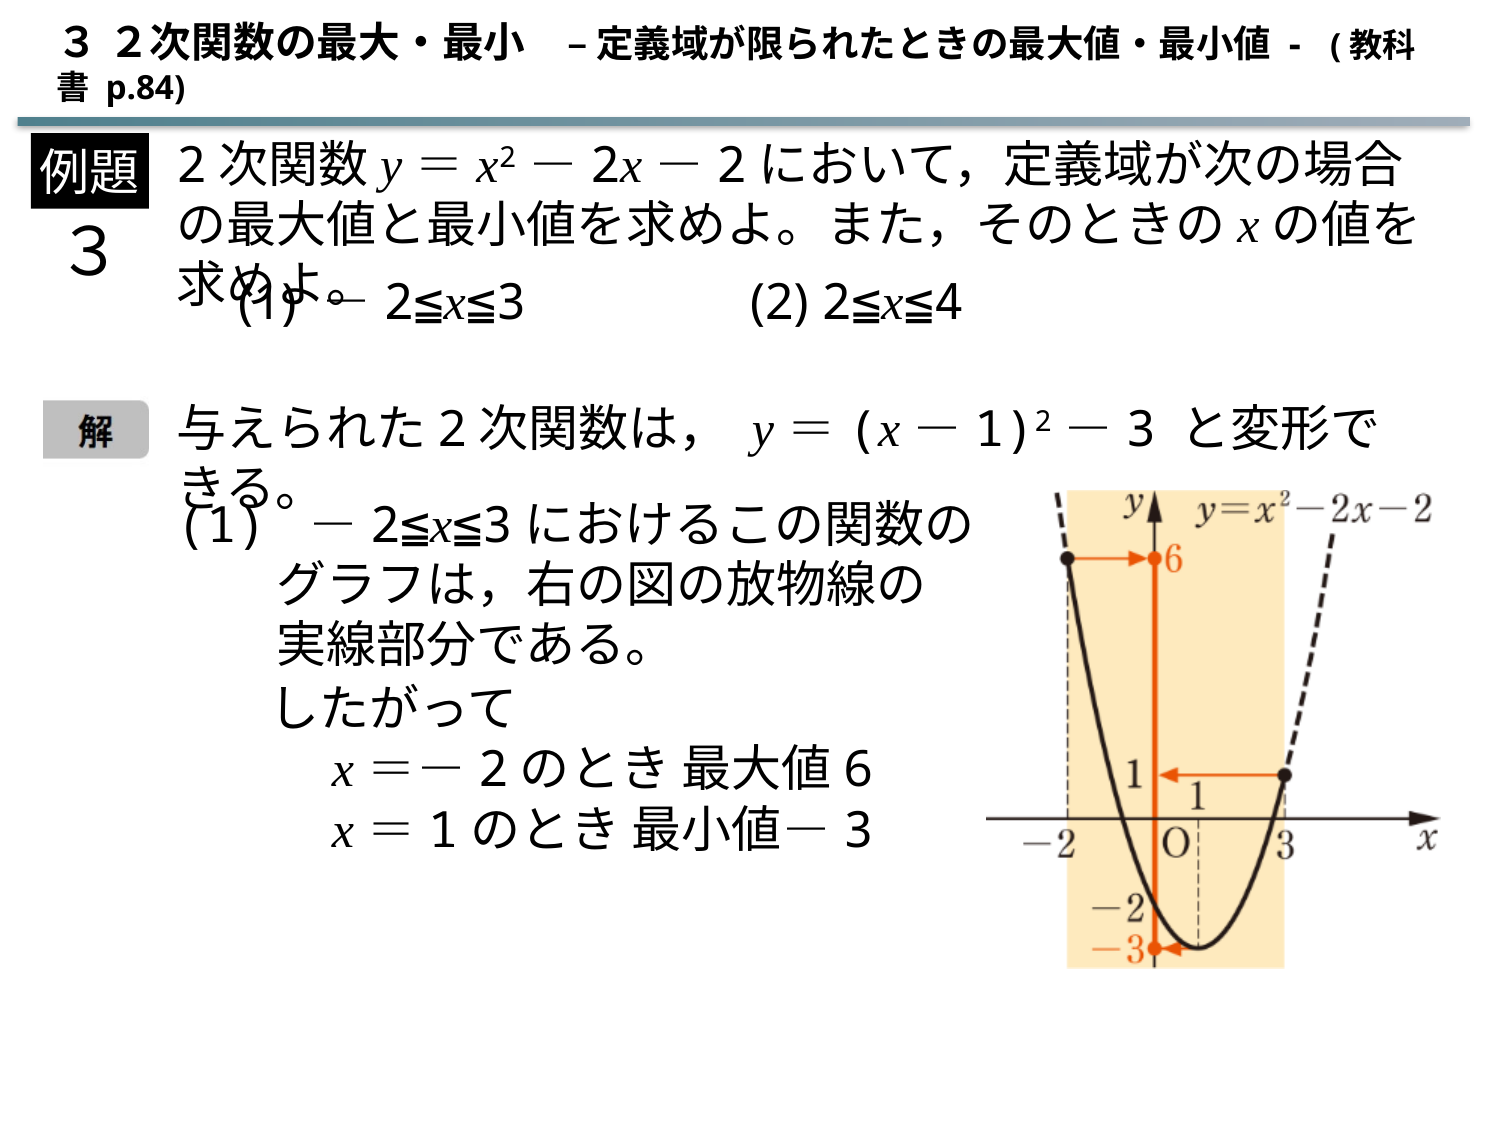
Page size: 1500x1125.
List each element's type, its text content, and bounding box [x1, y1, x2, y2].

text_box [0, 132, 180, 298]
text_box ３ ２次関数の最大・最小 – 定義域が限られたときの最大値・最小値 - (教科書 p.84) [42, 13, 1459, 114]
text_box x＝1のとき 最小値－3 [255, 804, 980, 866]
text_box 与えられた2次関数は， y＝(x－1)2－3 と変形できる。 [161, 389, 1426, 525]
text_box したがって x＝－2のとき 最大値6 [255, 668, 980, 804]
text_box (1) －2≦x≦3におけるこの関数の グラフは，右の図の放物線の 実線部分である。 [161, 525, 980, 680]
picture [985, 489, 1441, 969]
text_box (1) －2≦x≦3 (2) 2≦x≦4 [161, 262, 1459, 338]
picture [43, 395, 149, 475]
text_box 2次関数y＝x2－2x－2において，定義域が次の場合の最大値と最小値を求めよ。また，そのときのxの値を求めよ。 [161, 125, 1459, 262]
